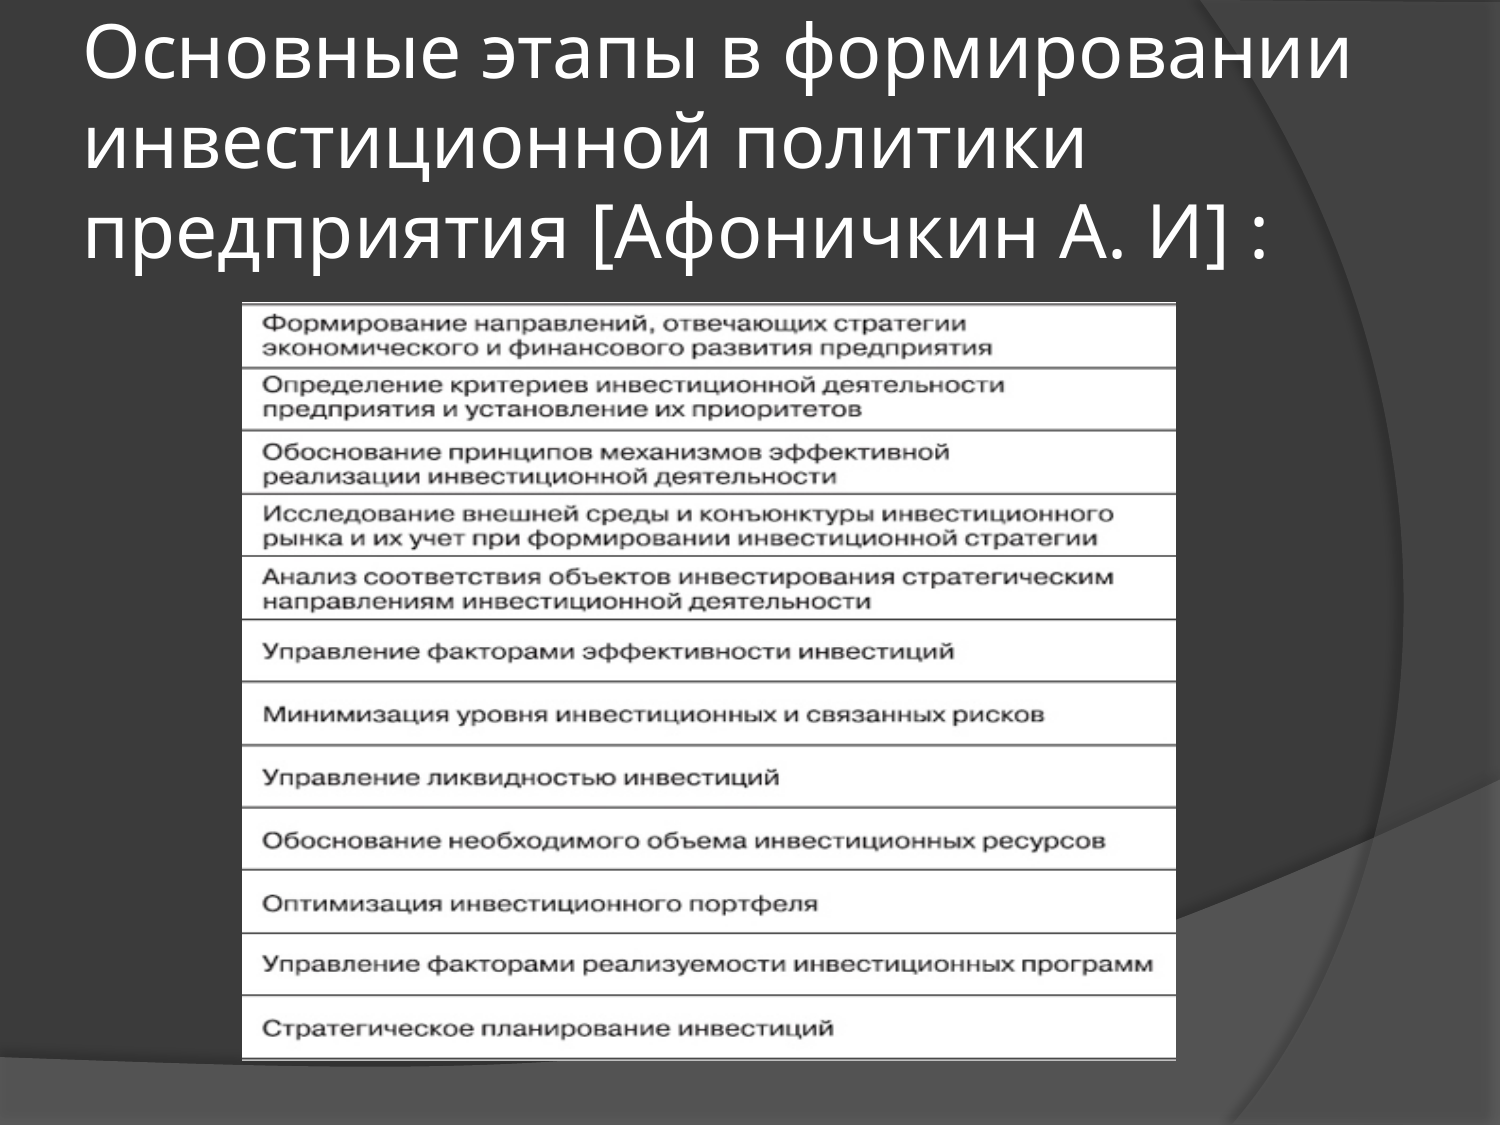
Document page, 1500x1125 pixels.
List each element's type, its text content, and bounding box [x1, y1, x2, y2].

picture [241, 302, 1176, 1061]
title Основные этапы в формировании инвестиционной политики предприятия [Афоничкин А. И] : [75, 45, 1388, 233]
